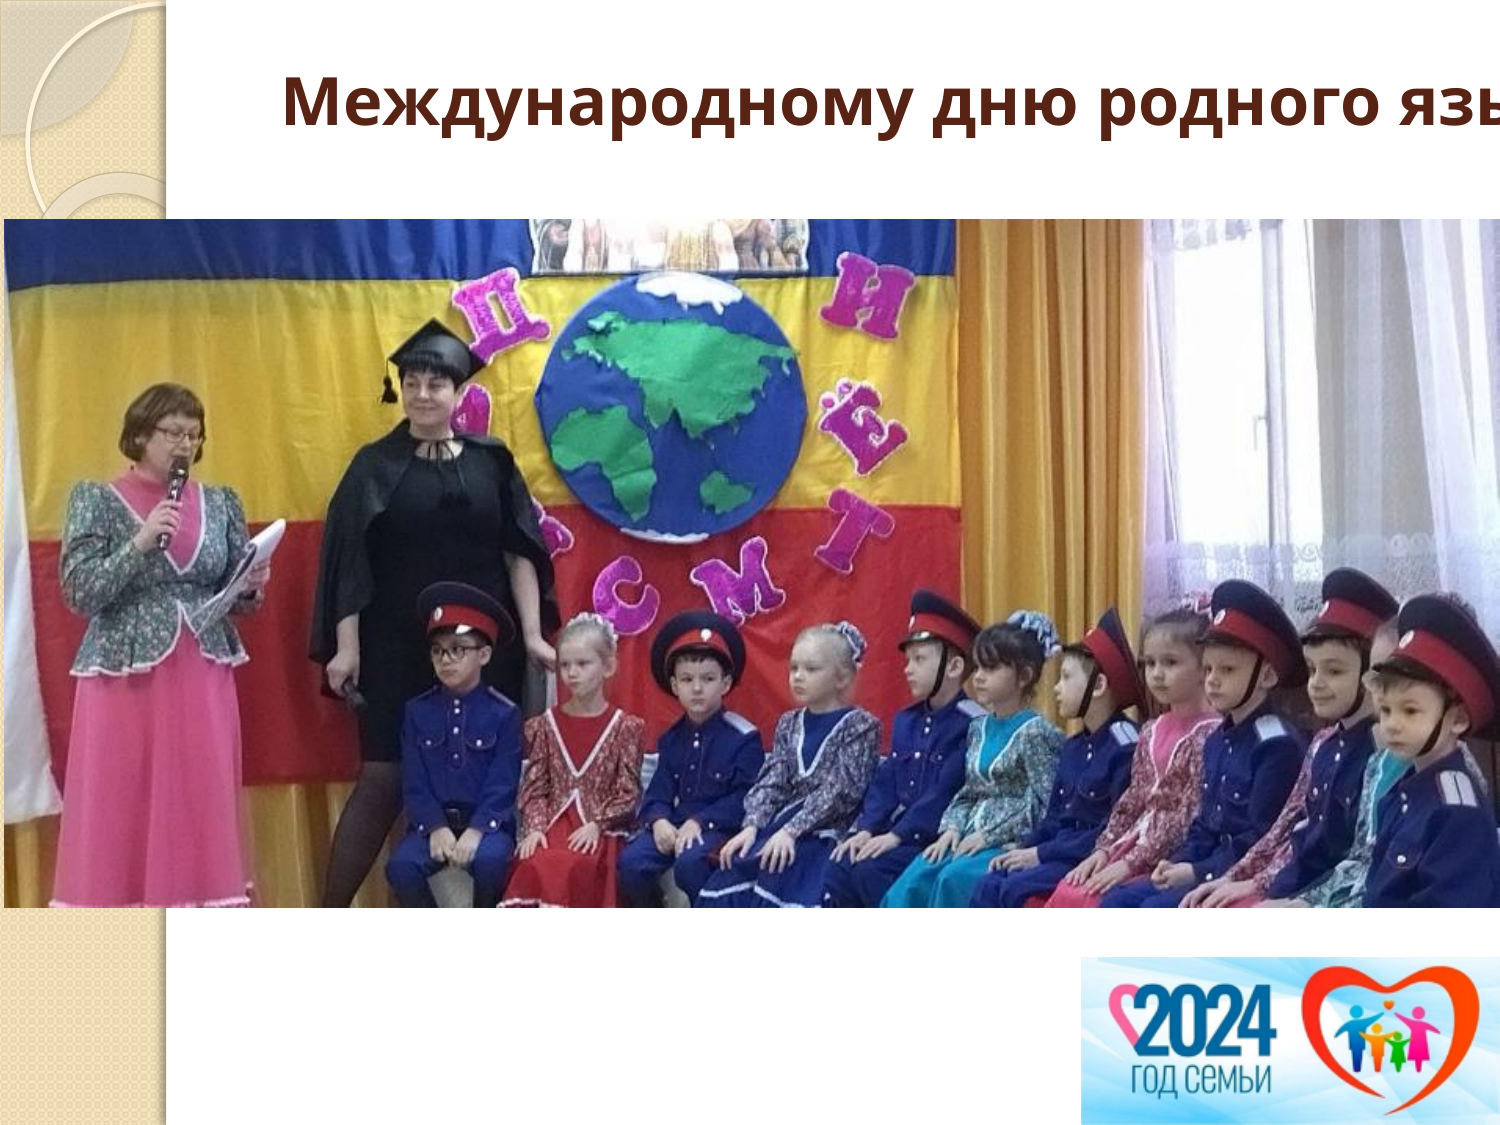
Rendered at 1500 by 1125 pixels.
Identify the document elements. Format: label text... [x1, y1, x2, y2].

picture [1080, 956, 1500, 1125]
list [4, 219, 1500, 908]
title Международному дню родного языка [265, 5, 1500, 193]
